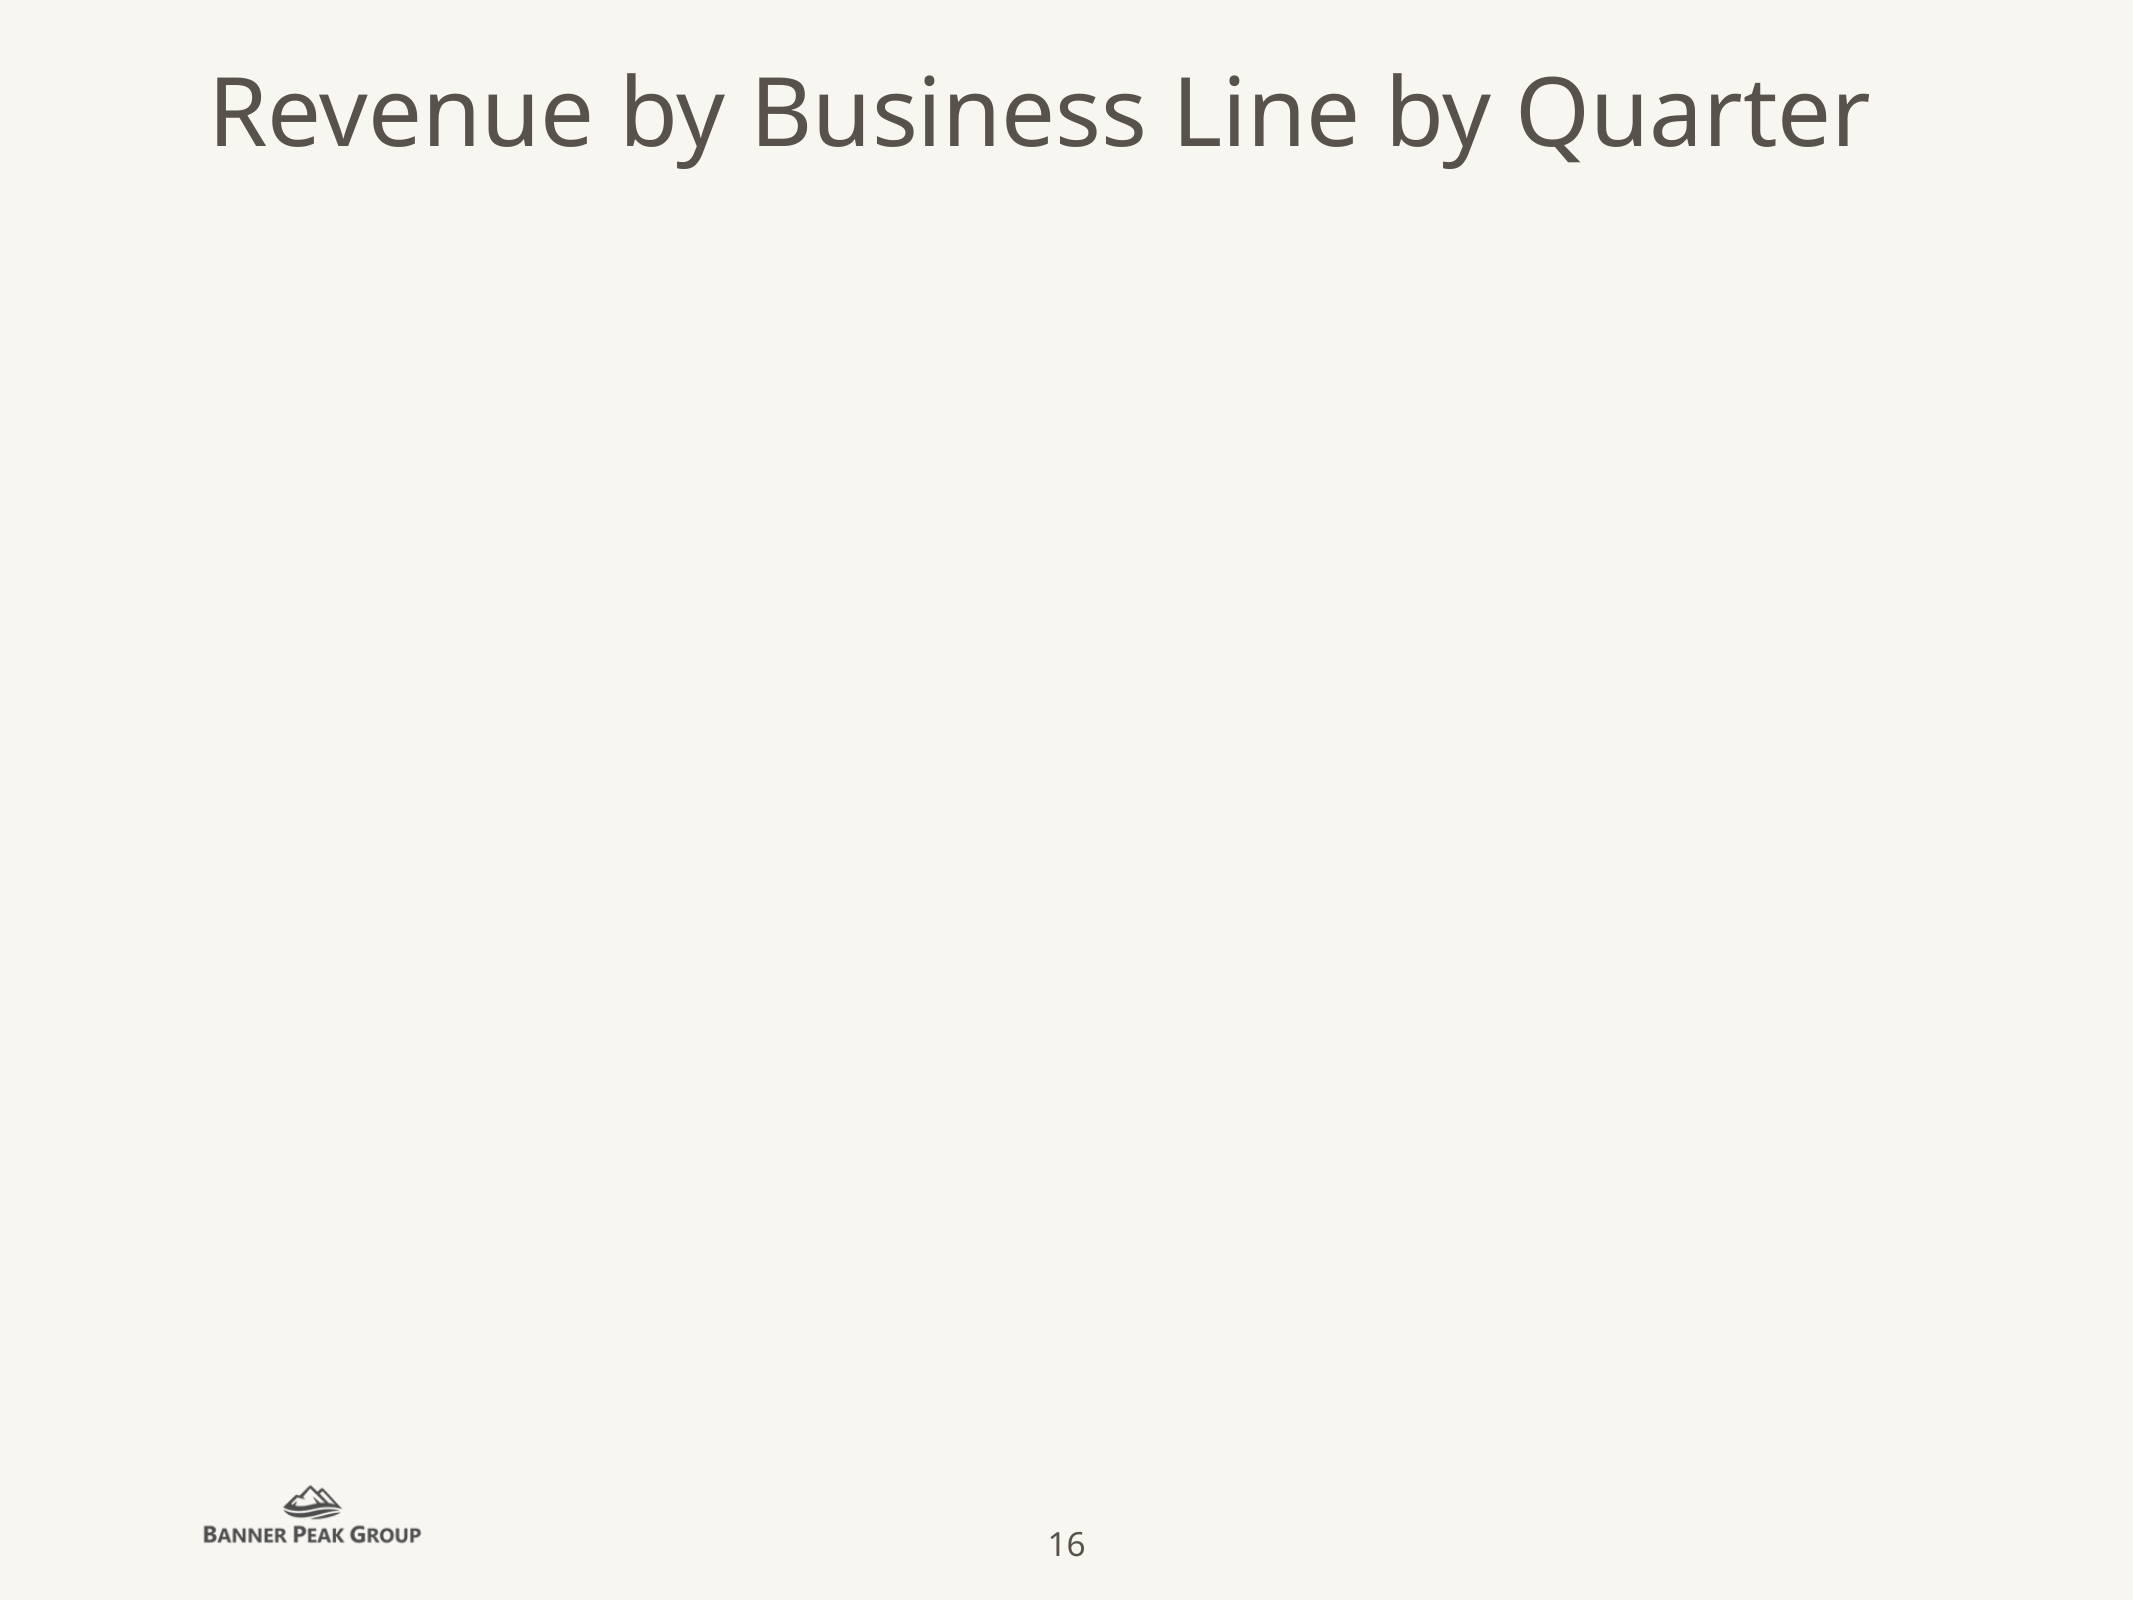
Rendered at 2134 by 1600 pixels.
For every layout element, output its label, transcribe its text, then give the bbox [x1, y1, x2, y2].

title Revenue by Business Line by Quarter [207, 32, 1926, 184]
picture [195, 1474, 430, 1552]
slide_number 16 [1045, 1522, 1088, 1564]
